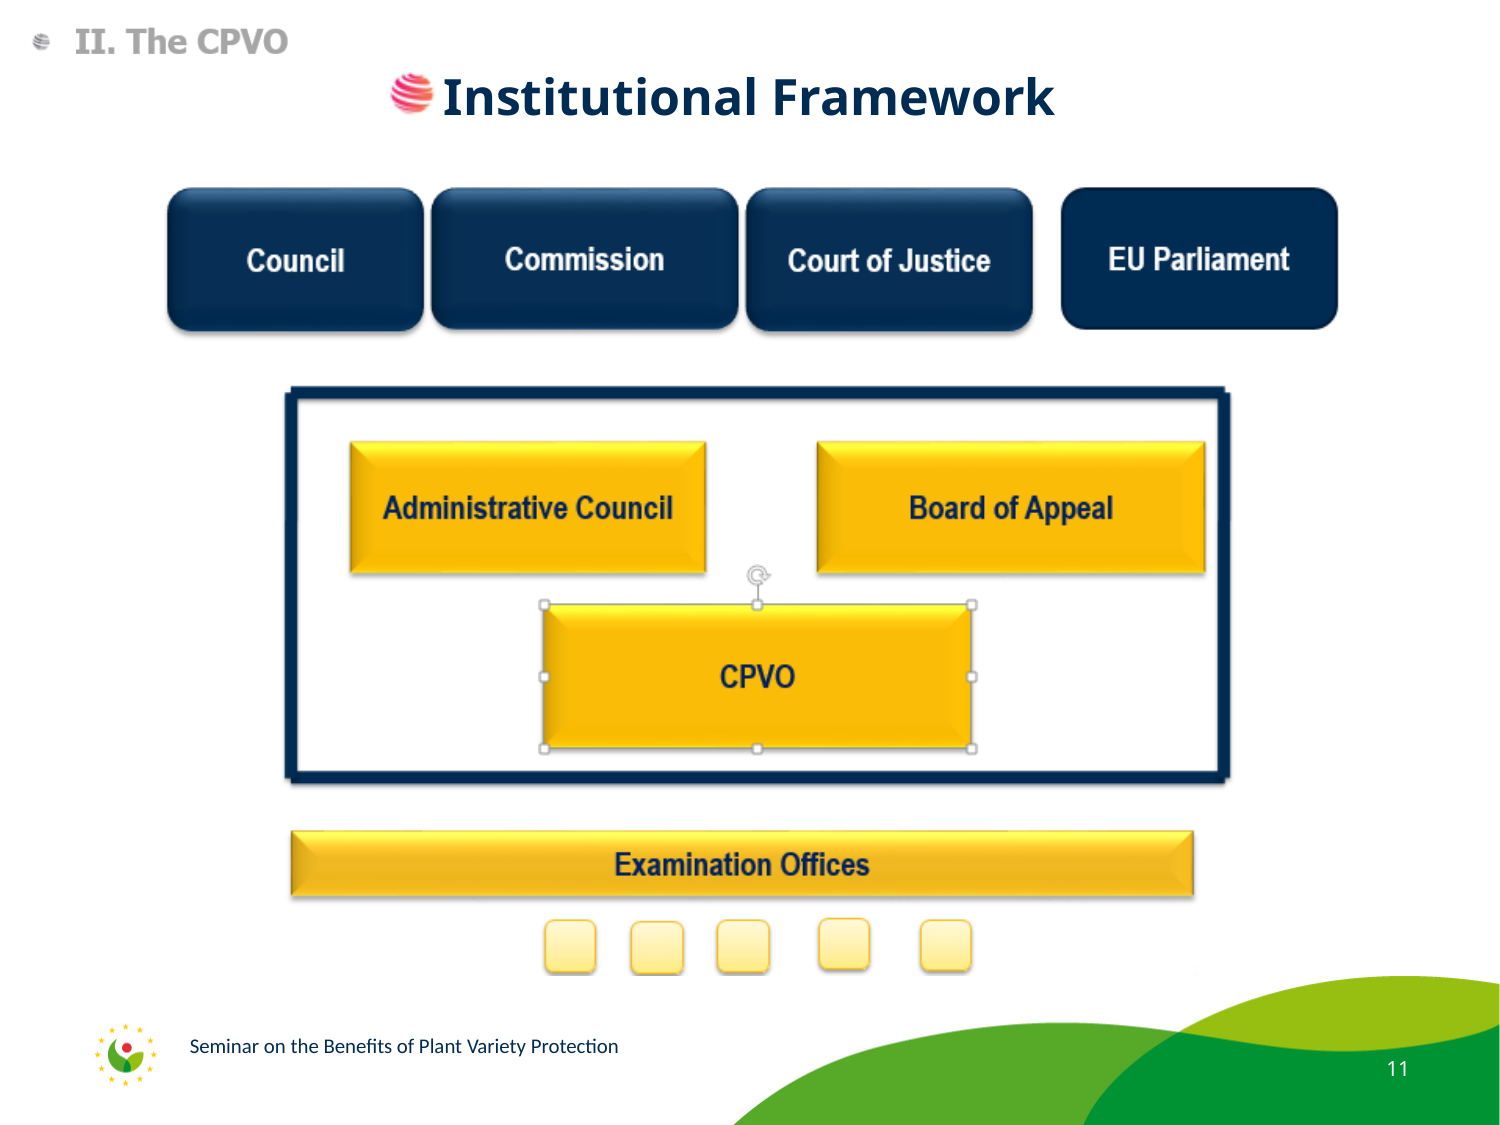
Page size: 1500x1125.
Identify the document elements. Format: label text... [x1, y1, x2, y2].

picture [0, 172, 1500, 1125]
footer Seminar on the Benefits of Plant Variety Protection [174, 1027, 650, 1088]
slide_number 11 [1074, 1040, 1425, 1100]
picture [387, 71, 438, 120]
picture [22, 20, 302, 66]
title Institutional Framework [99, 57, 1400, 246]
